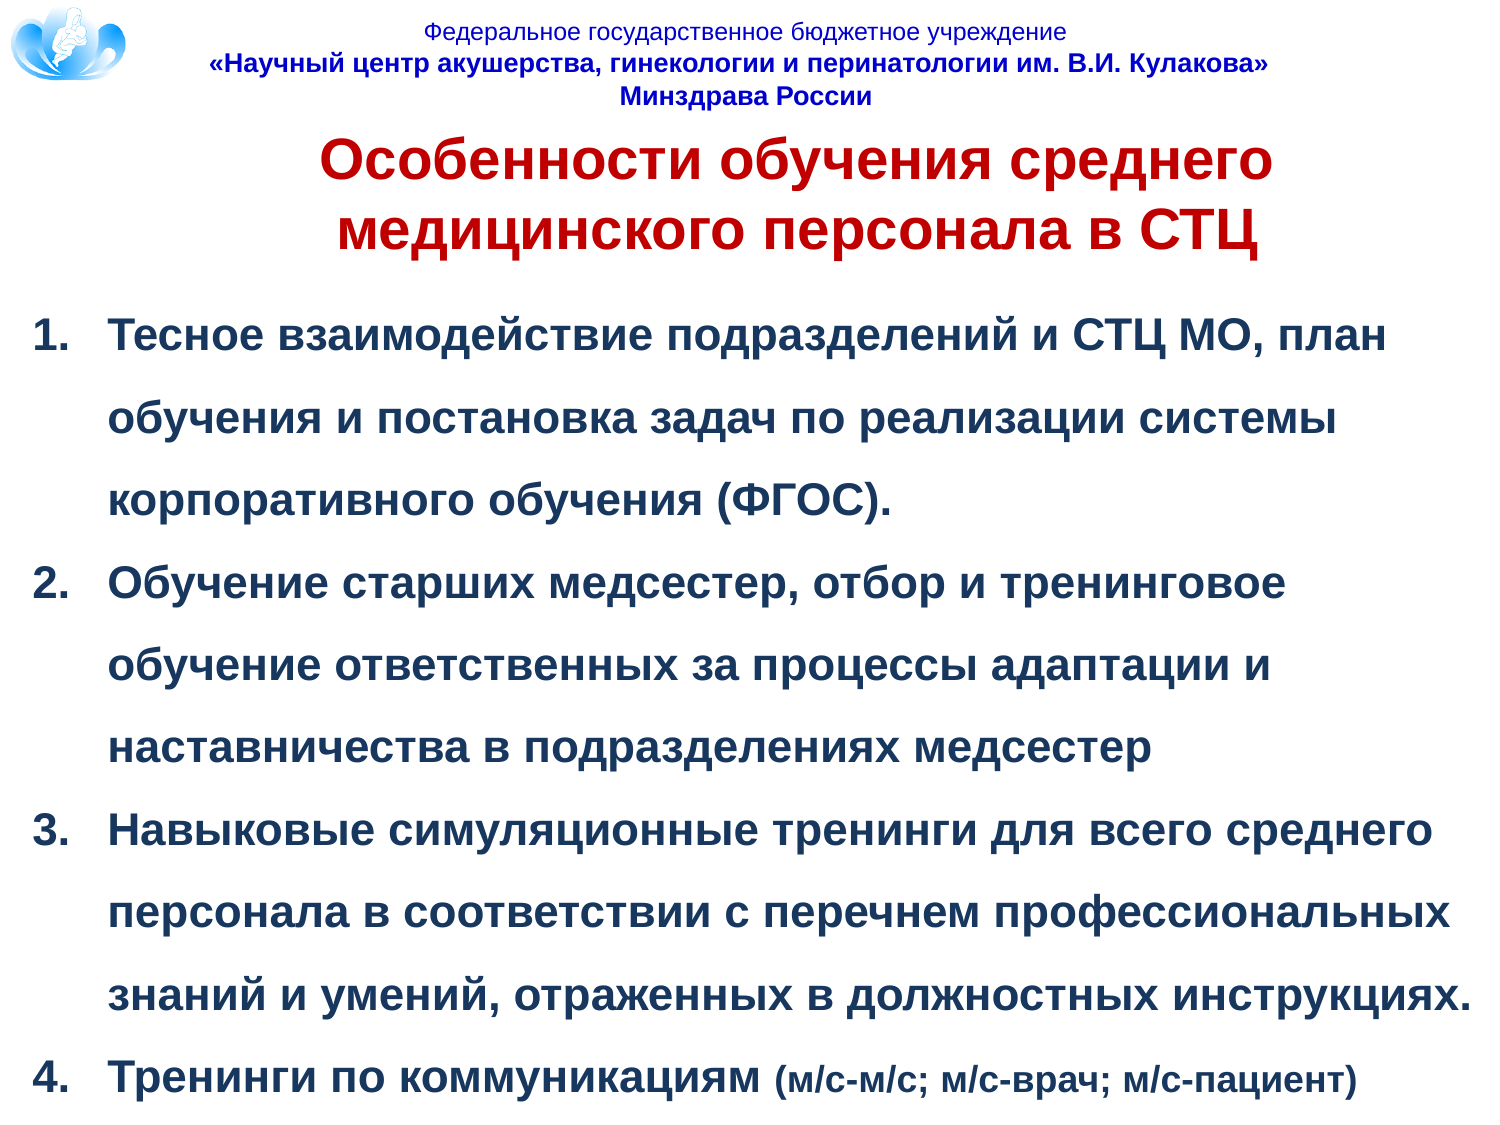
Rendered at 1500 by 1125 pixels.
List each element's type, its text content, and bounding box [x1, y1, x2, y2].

text_box Тесное взаимодействие подразделений и СТЦ МО, план обучения и постановка задач по реализации системы корпоративного обучения (ФГОС). Обучение старших медсестер, отбор и тренинговое обучение ответственных за процессы адаптации и наставничества в подразделениях медсестер Навыковые симуляционные тренинги для всего среднего персонала в соответствии с перечнем профессиональных знаний и умений, отраженных в должностных инструкциях. Тренинги по коммуникациям (м/с-м/с; м/с-врач; м/с-пациент) [17, 270, 1496, 1125]
text_box Особенности обучения среднего медицинского персонала в СТЦ [135, 145, 1459, 269]
picture [0, 0, 136, 89]
text_box Федеральное государственное бюджетное учреждение «Научный центр акушерства, гинекологии и перинатологии им. В.И. Кулакова» Минздрава России [0, 31, 1496, 145]
